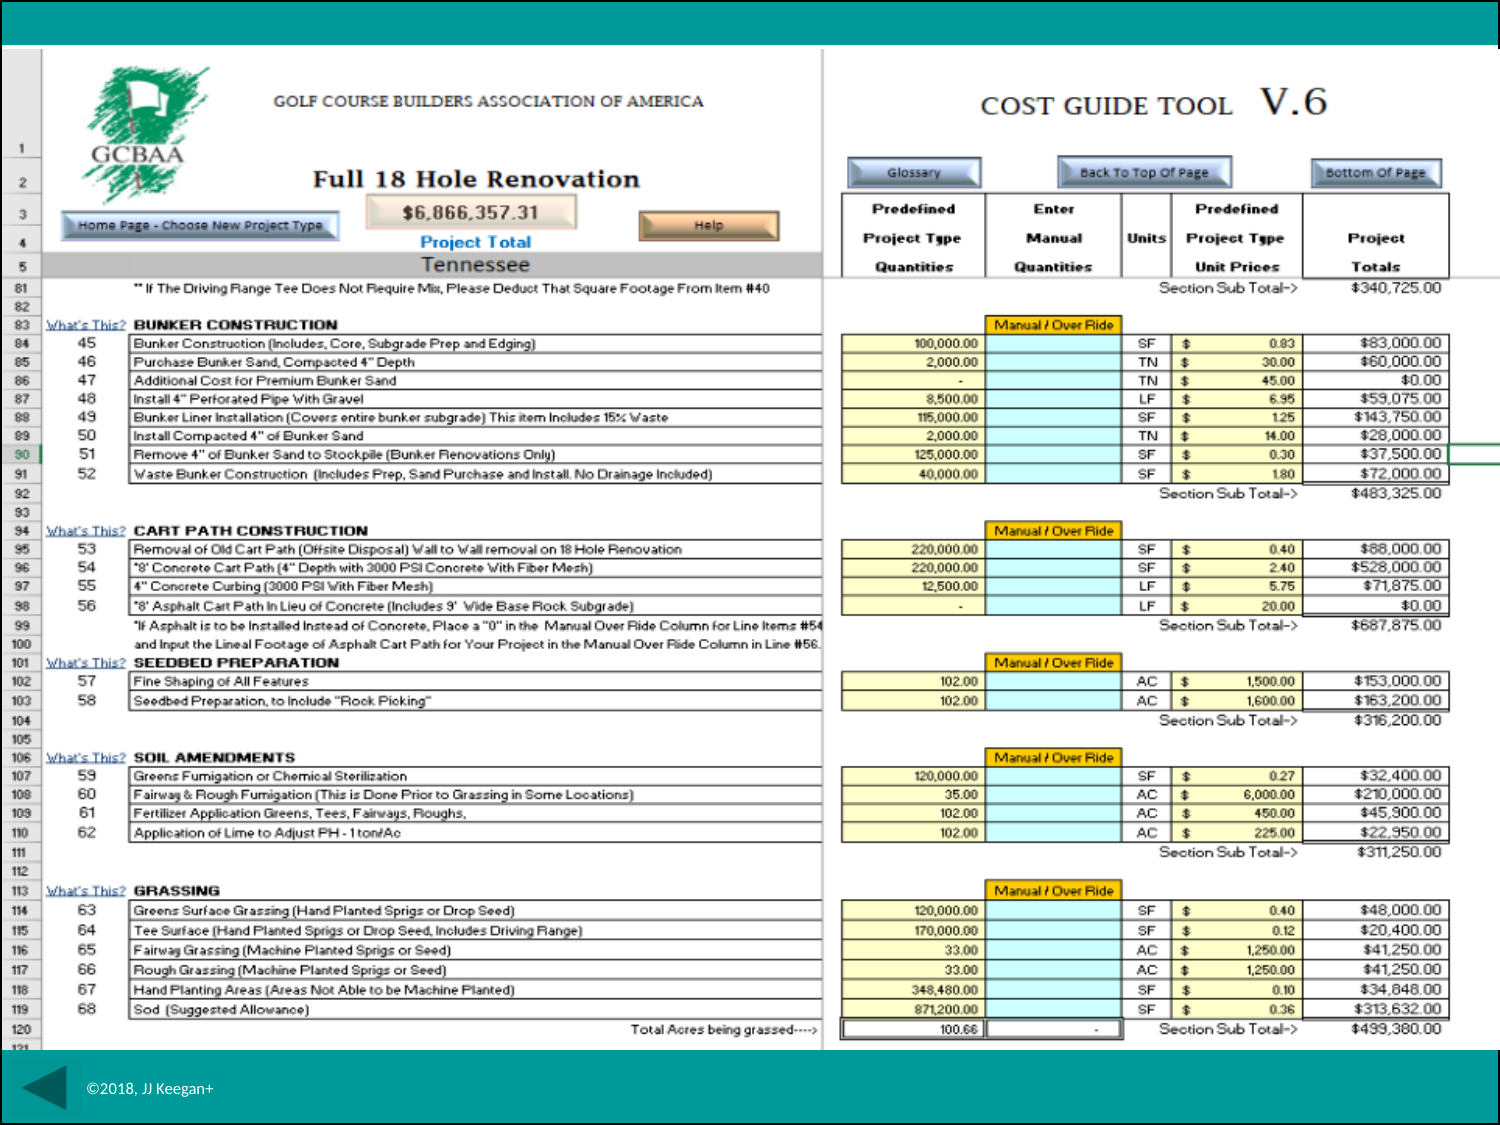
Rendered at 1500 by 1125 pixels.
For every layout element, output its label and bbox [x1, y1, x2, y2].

picture [1, 49, 1500, 1051]
